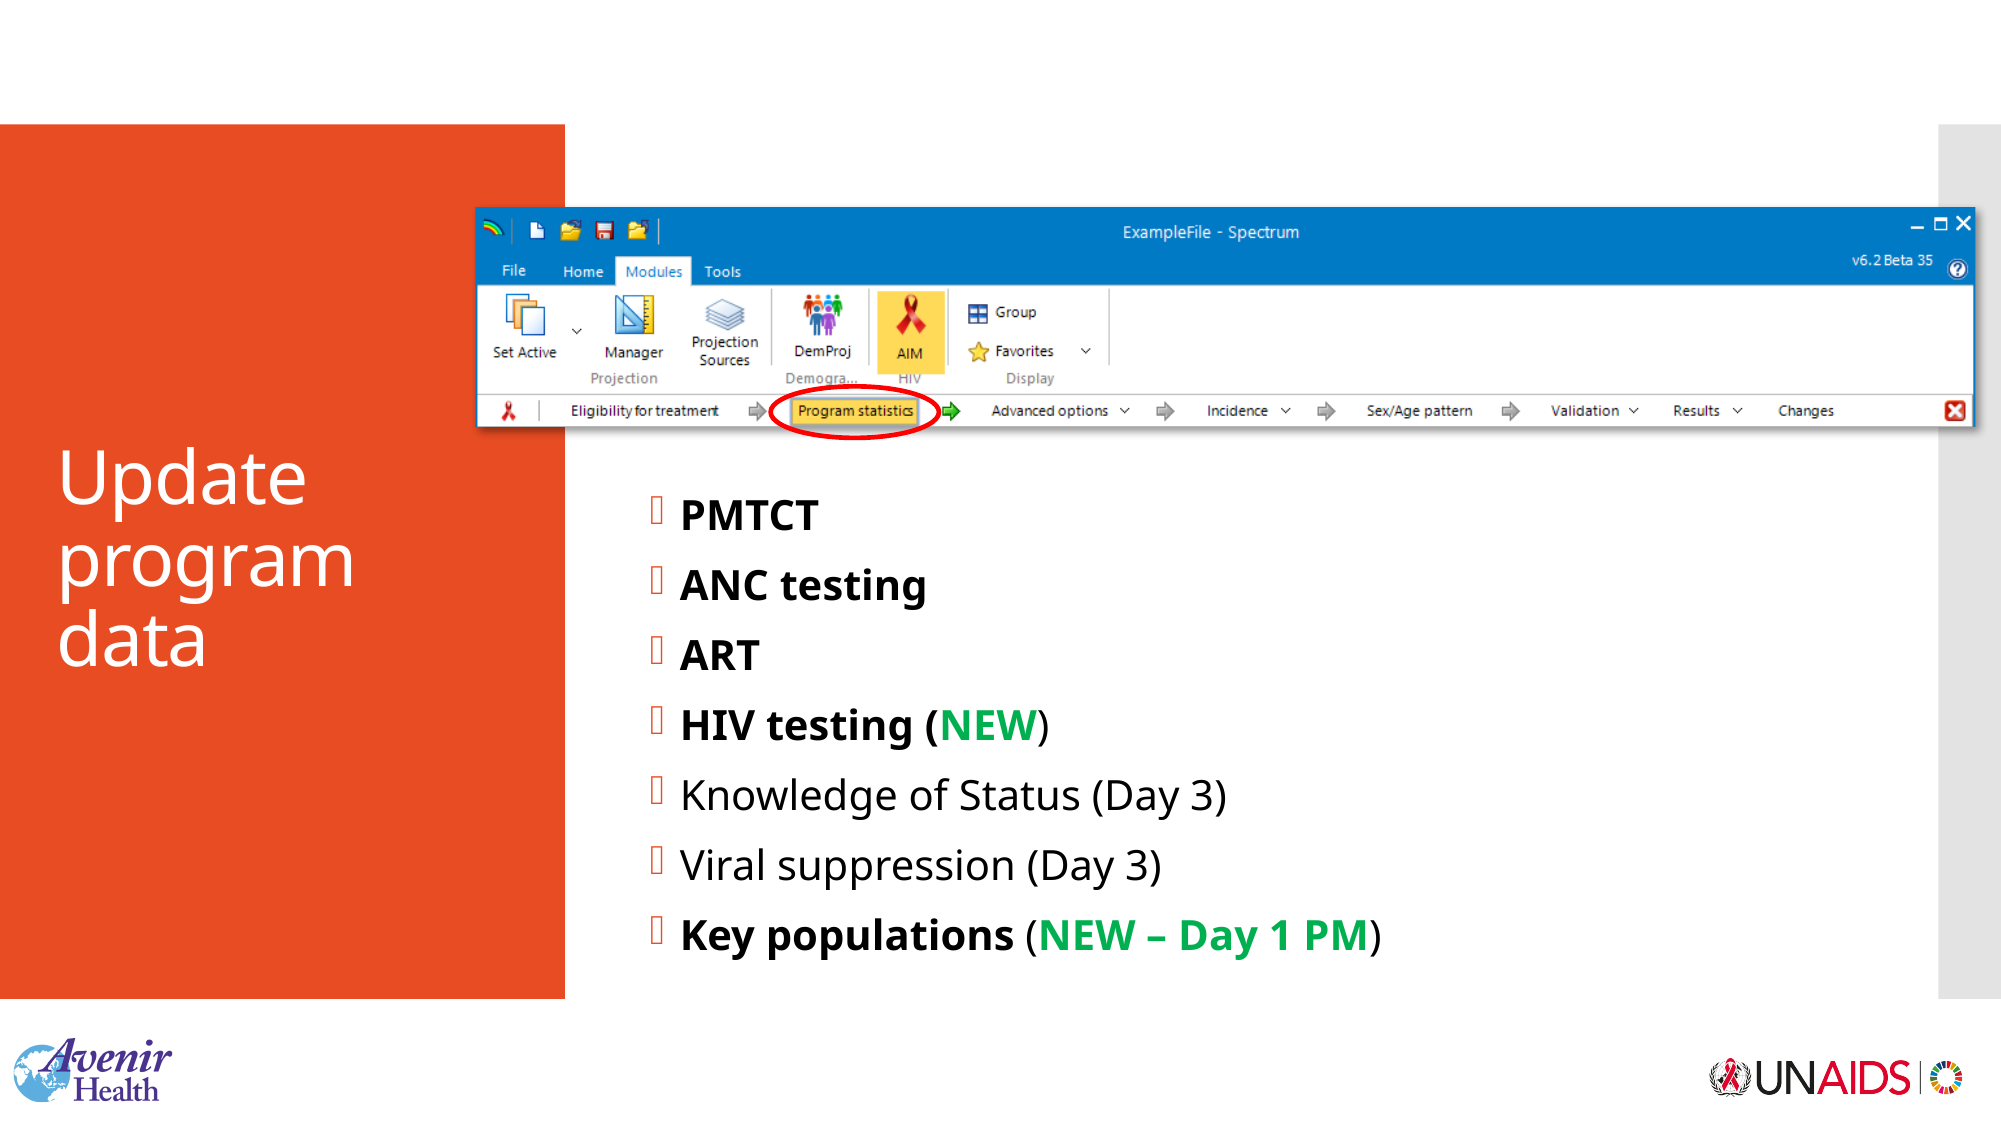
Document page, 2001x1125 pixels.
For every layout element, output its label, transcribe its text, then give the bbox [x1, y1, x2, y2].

text_box [784, 427, 926, 439]
picture [1709, 1058, 1963, 1097]
title Update program data [41, 184, 525, 940]
picture [11, 1037, 176, 1103]
picture [475, 207, 1976, 427]
list PMTCT ANC testing ART HIV testing (NEW) Knowledge of Status (Day 3) Viral suppression (Day 3) Key populations (NEW – Day 1 PM) [634, 471, 1835, 982]
